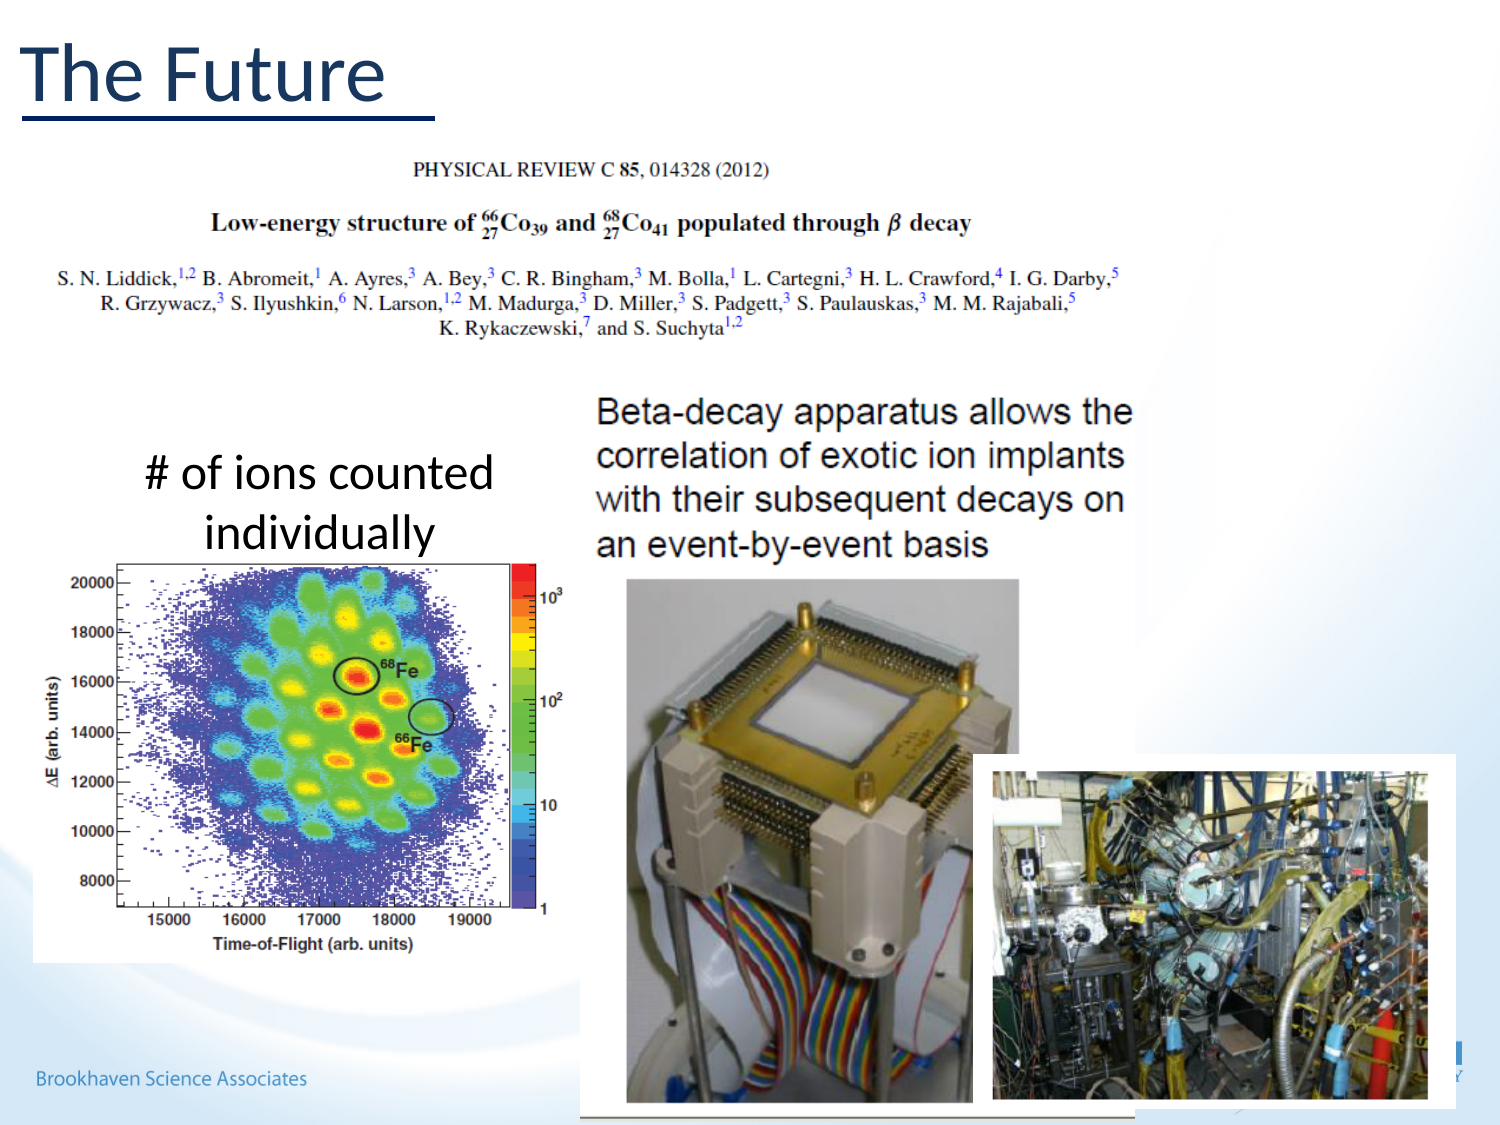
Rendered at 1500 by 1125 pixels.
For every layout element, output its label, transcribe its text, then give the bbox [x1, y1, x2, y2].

picture [0, 0, 1500, 1125]
text_box The Future [4, 11, 1456, 126]
text_box # of ions counted individually [82, 432, 557, 545]
